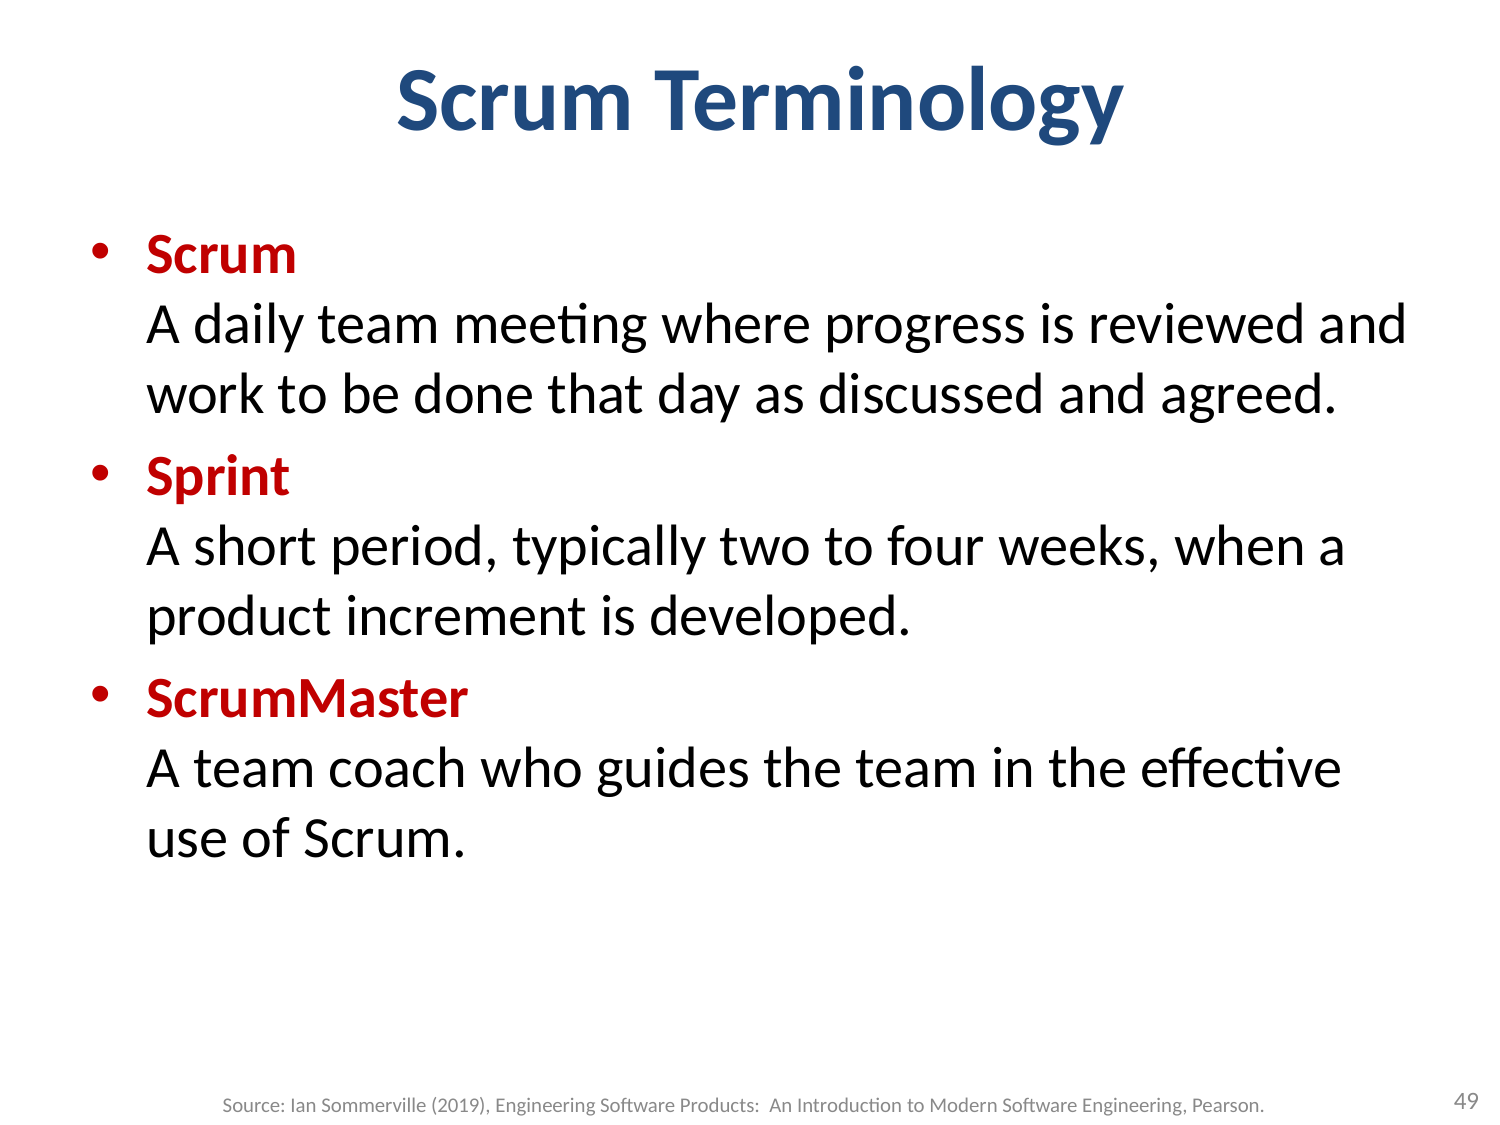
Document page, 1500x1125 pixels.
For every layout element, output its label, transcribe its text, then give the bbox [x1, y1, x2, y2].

title Scrum Terminology [85, 14, 1436, 174]
slide_number 49 [1144, 1069, 1495, 1125]
footer Source: Ian Sommerville (2019), Engineering Software Products: An Introduction to Modern Software Engineering, Pearson. [100, 1082, 1388, 1125]
list Scrum A daily team meeting where progress is reviewed and work to be done that day as discussed and agreed. Sprint A short period, typically two to four weeks, when a product increment is developed. ScrumMaster A team coach who guides the team in the effective use of Scrum. [75, 208, 1447, 1035]
